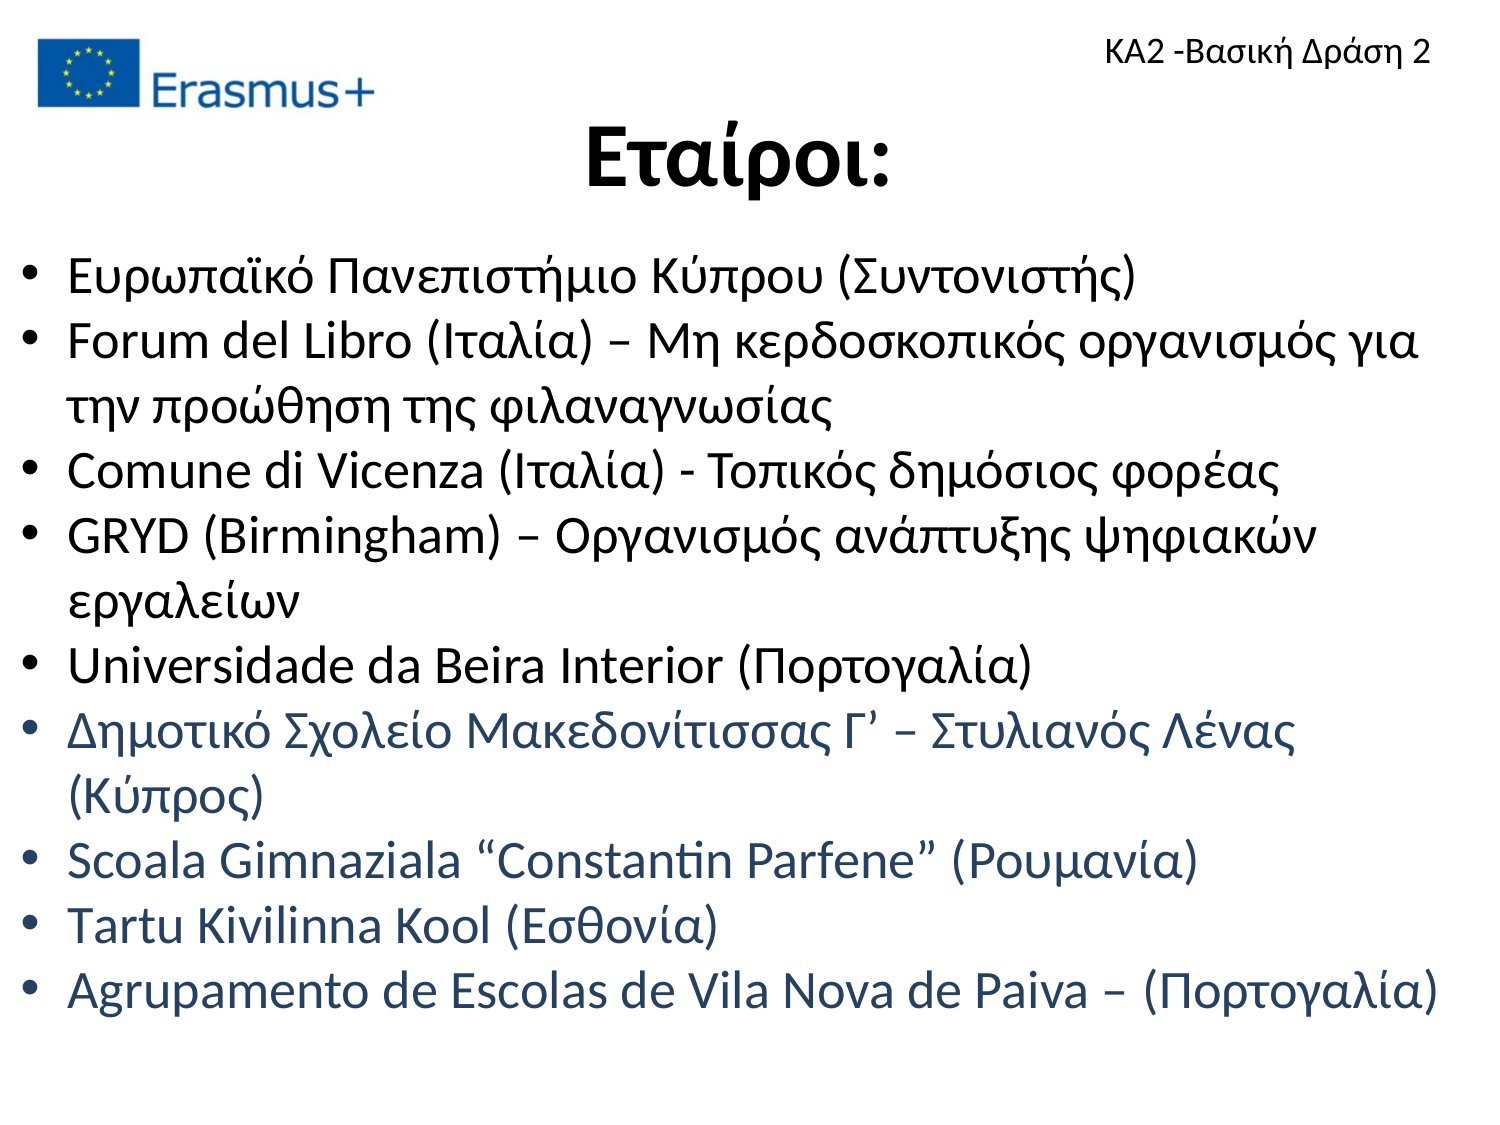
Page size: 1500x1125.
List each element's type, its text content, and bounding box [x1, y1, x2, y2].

text_box Ευρωπαϊκό Πανεπιστήμιο Kύπρου (Συντονιστής) Forum del Libro (Ιταλία) – Μη κερδοσκοπικός οργανισμός για την προώθηση της φιλαναγνωσίας Comune di Vicenza (Iταλία) - Τοπικός δημόσιος φορέας GRYD (Birmingham) – Οργανισμός ανάπτυξης ψηφιακών εργαλείων Universidade da Beira Interior (Πορτογαλία) Δημοτικό Σχολείο Μακεδονίτισσας Γ’ – Στυλιανός Λένας (Κύπρος) Scoala Gimnaziala “Constantin Parfene” (Ρουμανία) Τartu Kivilinna Kool (Εσθονία) Αgrupamento de Escolas de Vila Nova de Paiva – (Πορτογαλία) [5, 232, 1470, 1027]
title Εταίροι: [75, 80, 1425, 220]
text_box ΚΑ2 -Βασική Δράση 2 [1081, 19, 1500, 79]
picture [18, 18, 395, 127]
